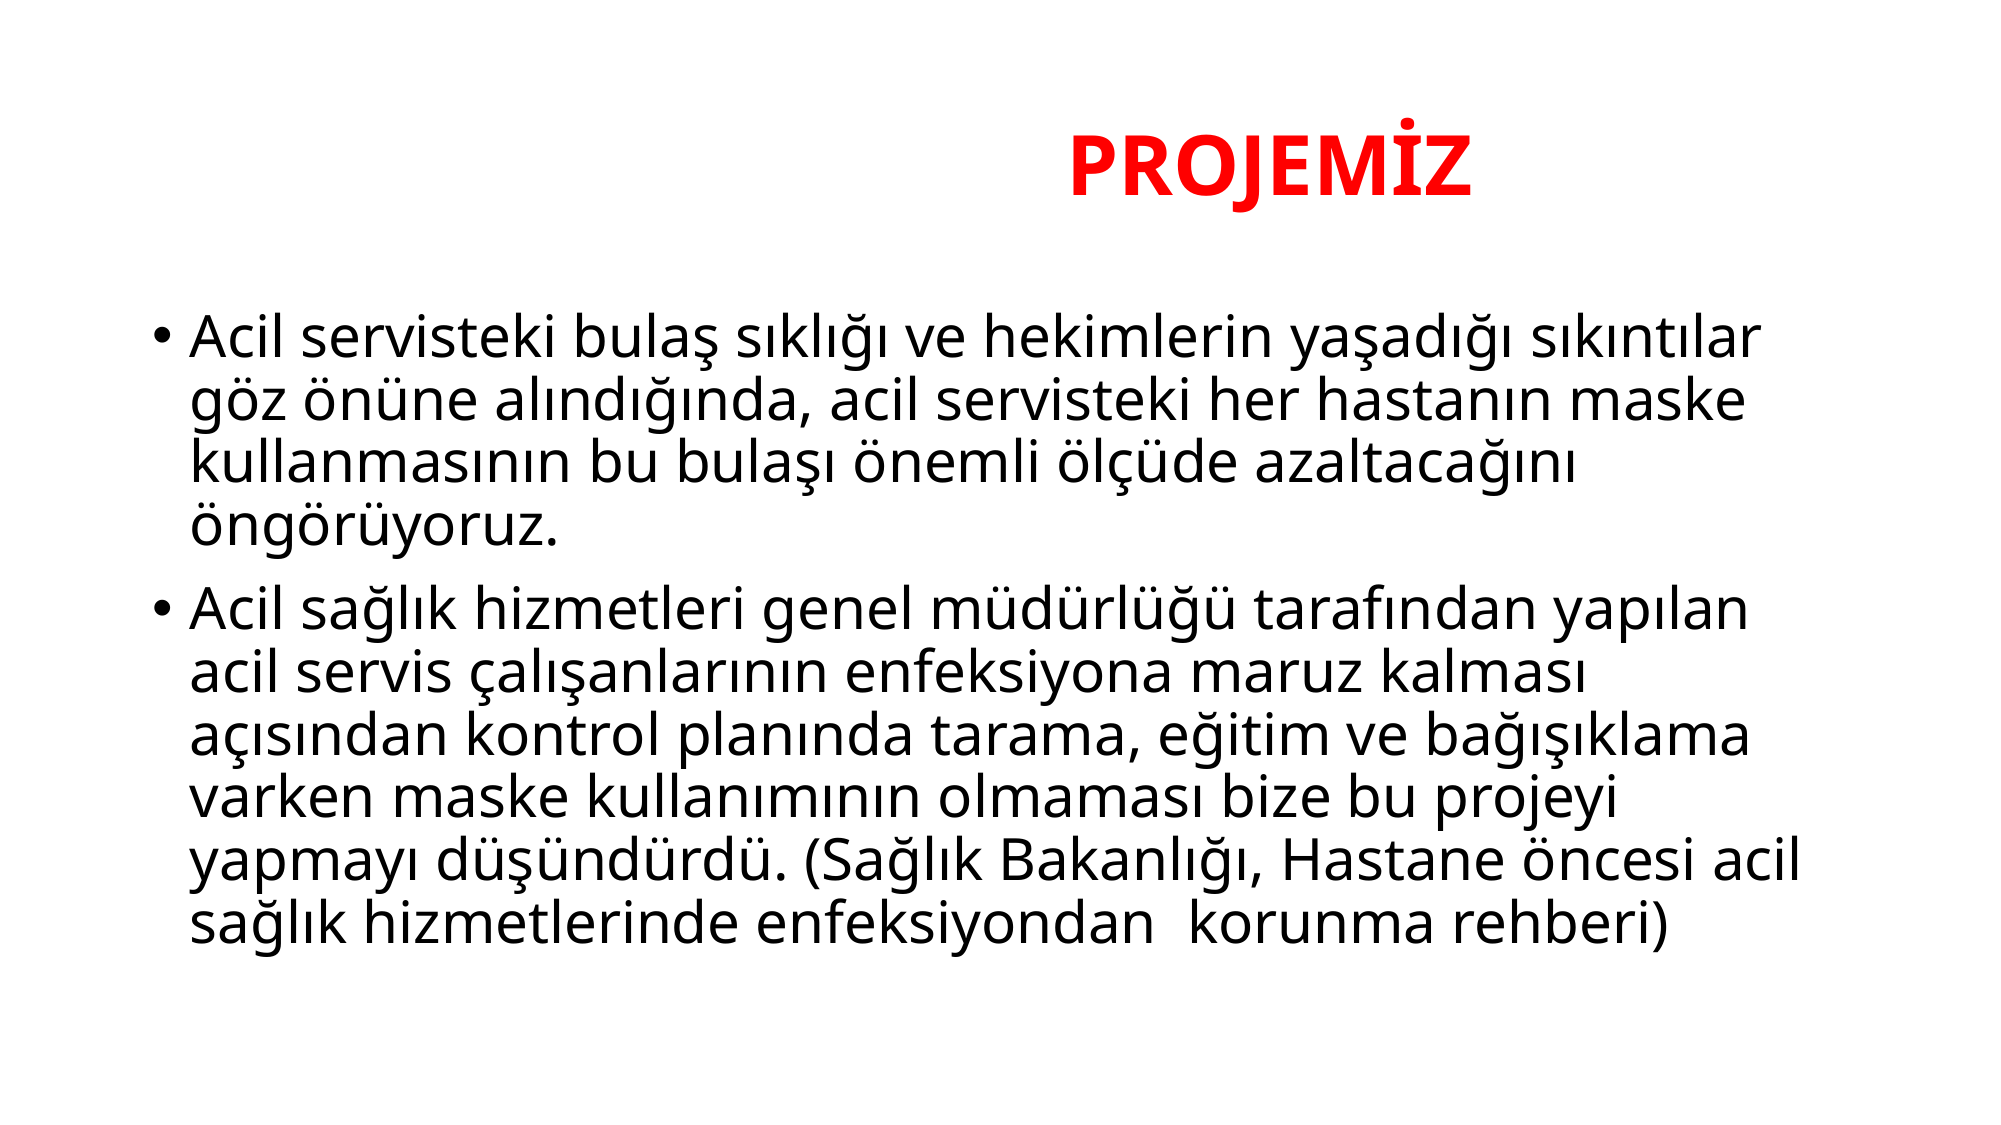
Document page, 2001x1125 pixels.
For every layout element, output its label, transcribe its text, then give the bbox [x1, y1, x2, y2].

list Acil servisteki bulaş sıklığı ve hekimlerin yaşadığı sıkıntılar göz önüne alındığında, acil servisteki her hastanın maske kullanmasının bu bulaşı önemli ölçüde azaltacağını öngörüyoruz. Acil sağlık hizmetleri genel müdürlüğü tarafından yapılan acil servis çalışanlarının enfeksiyona maruz kalması açısından kontrol planında tarama, eğitim ve bağışıklama varken maske kullanımının olmaması bize bu projeyi yapmayı düşündürdü. (Sağlık Bakanlığı, Hastane öncesi acil sağlık hizmetlerinde enfeksiyondan korunma rehberi) [137, 299, 1863, 1014]
title PROJEMİZ [137, 59, 1863, 278]
